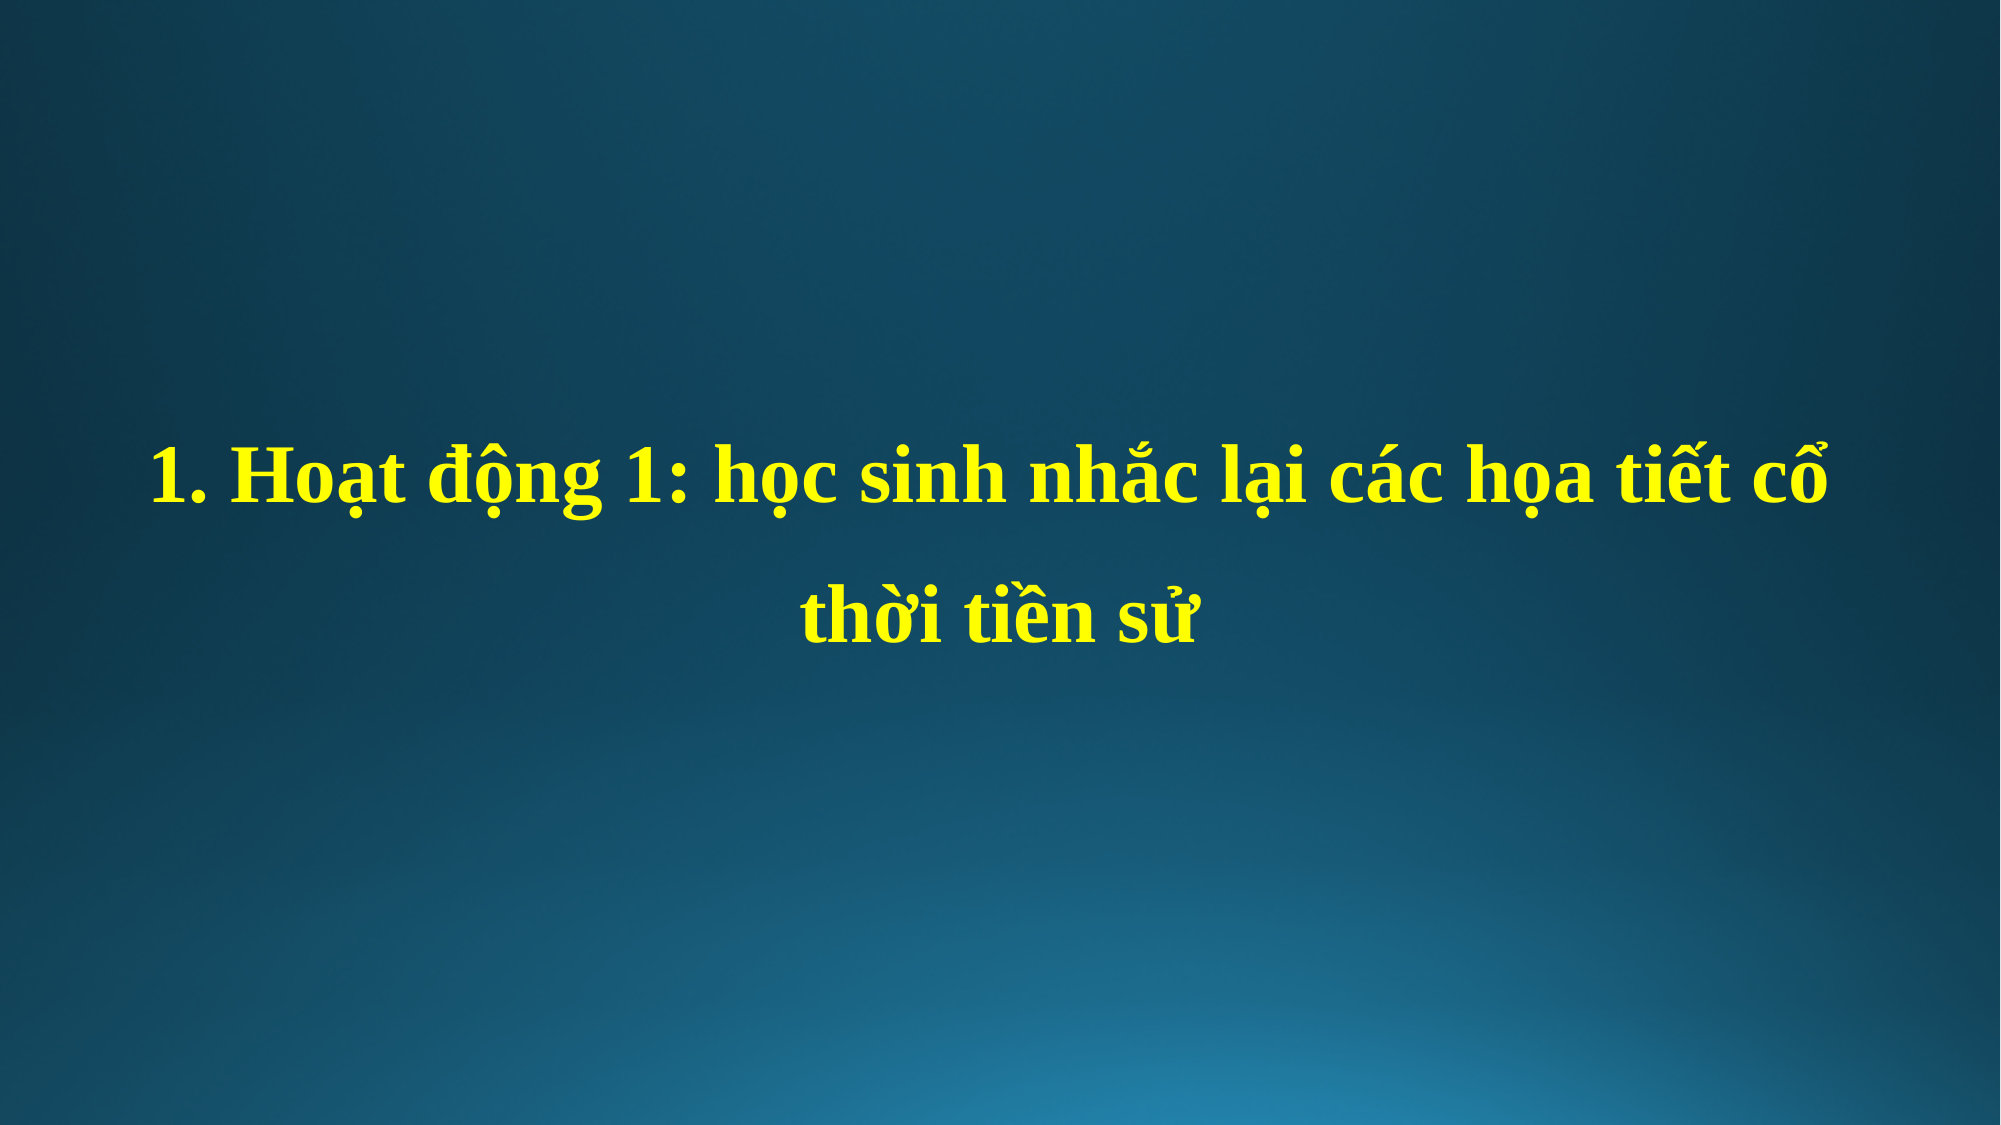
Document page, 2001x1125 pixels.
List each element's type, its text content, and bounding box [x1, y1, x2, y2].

picture [0, 0, 2001, 1125]
text_box 1. Hoạt động 1: học sinh nhắc lại các họa tiết cổ thời tiền sử [0, 397, 2000, 667]
